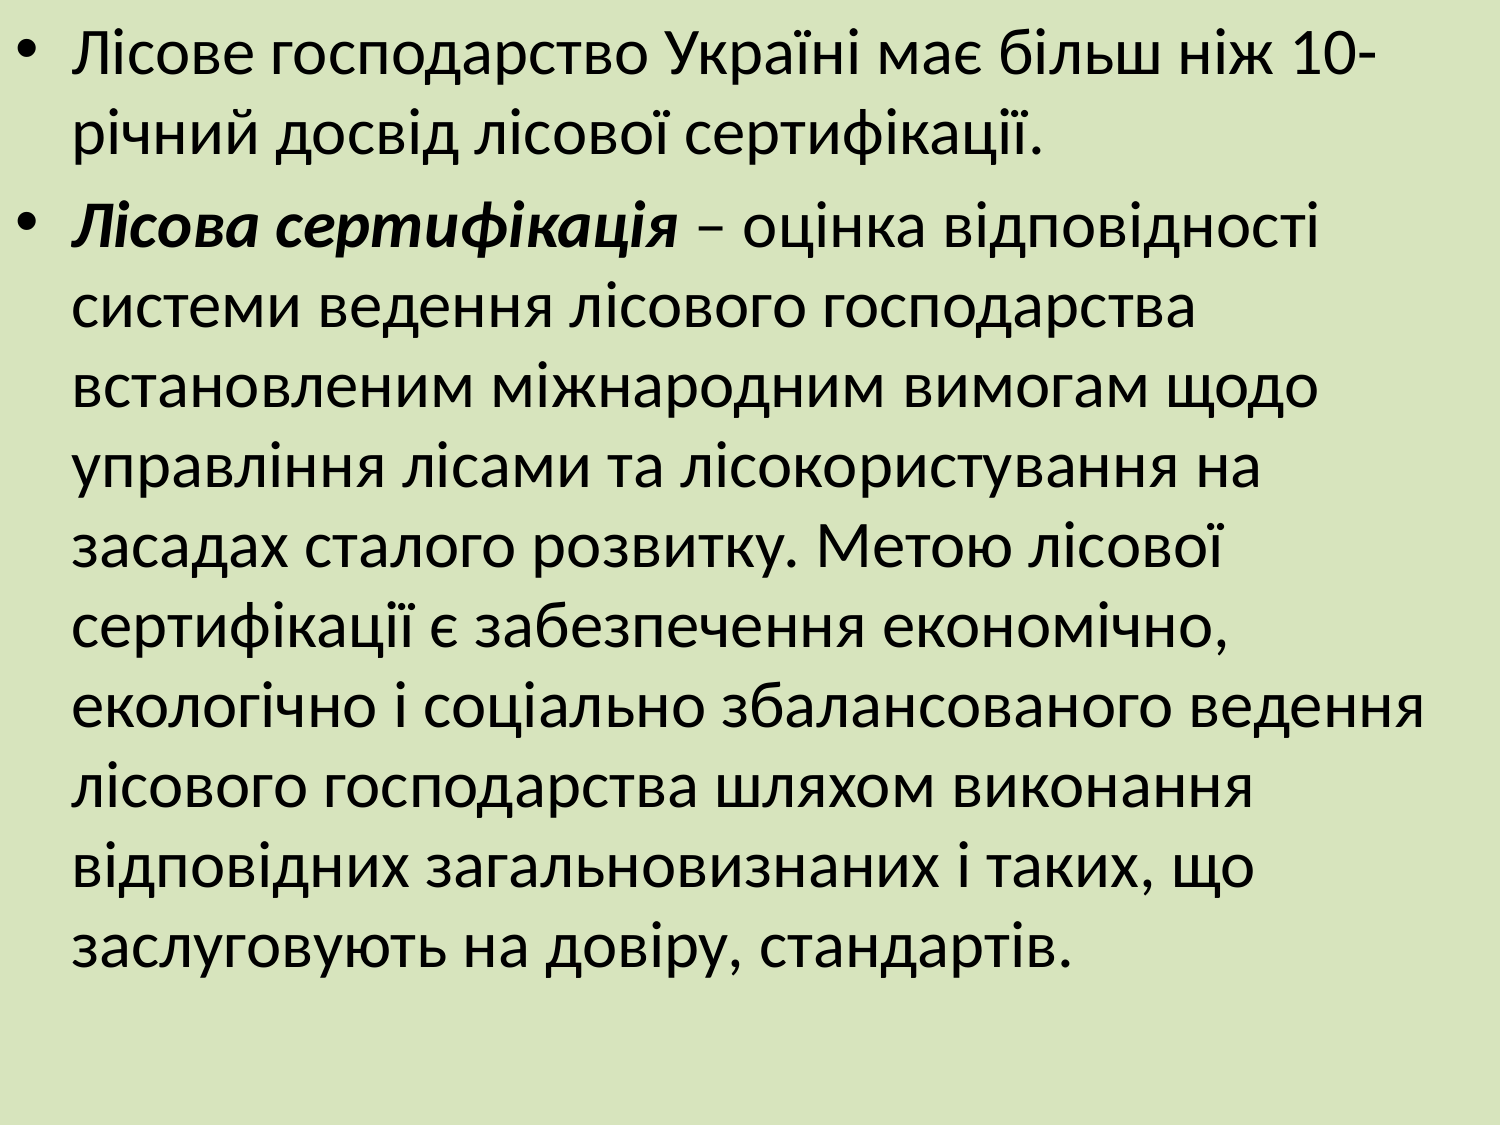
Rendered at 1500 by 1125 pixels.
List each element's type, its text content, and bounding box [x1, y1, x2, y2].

list Лісове господарство Україні має більш ніж 10-річний досвід лісової сертифікації. Лісова сертифікація – оцінка відповідності системи ведення лісового господарства встановленим міжнародним вимогам щодо управління лісами та лісокористування на засадах сталого розвитку. Метою лісової сертифікації є забезпечення економічно, екологічно і соціально збалансованого ведення лісового господарства шляхом виконання відповідних загальновизнаних і таких, що заслуговують на довіру, стандартів. [0, 0, 1500, 1125]
